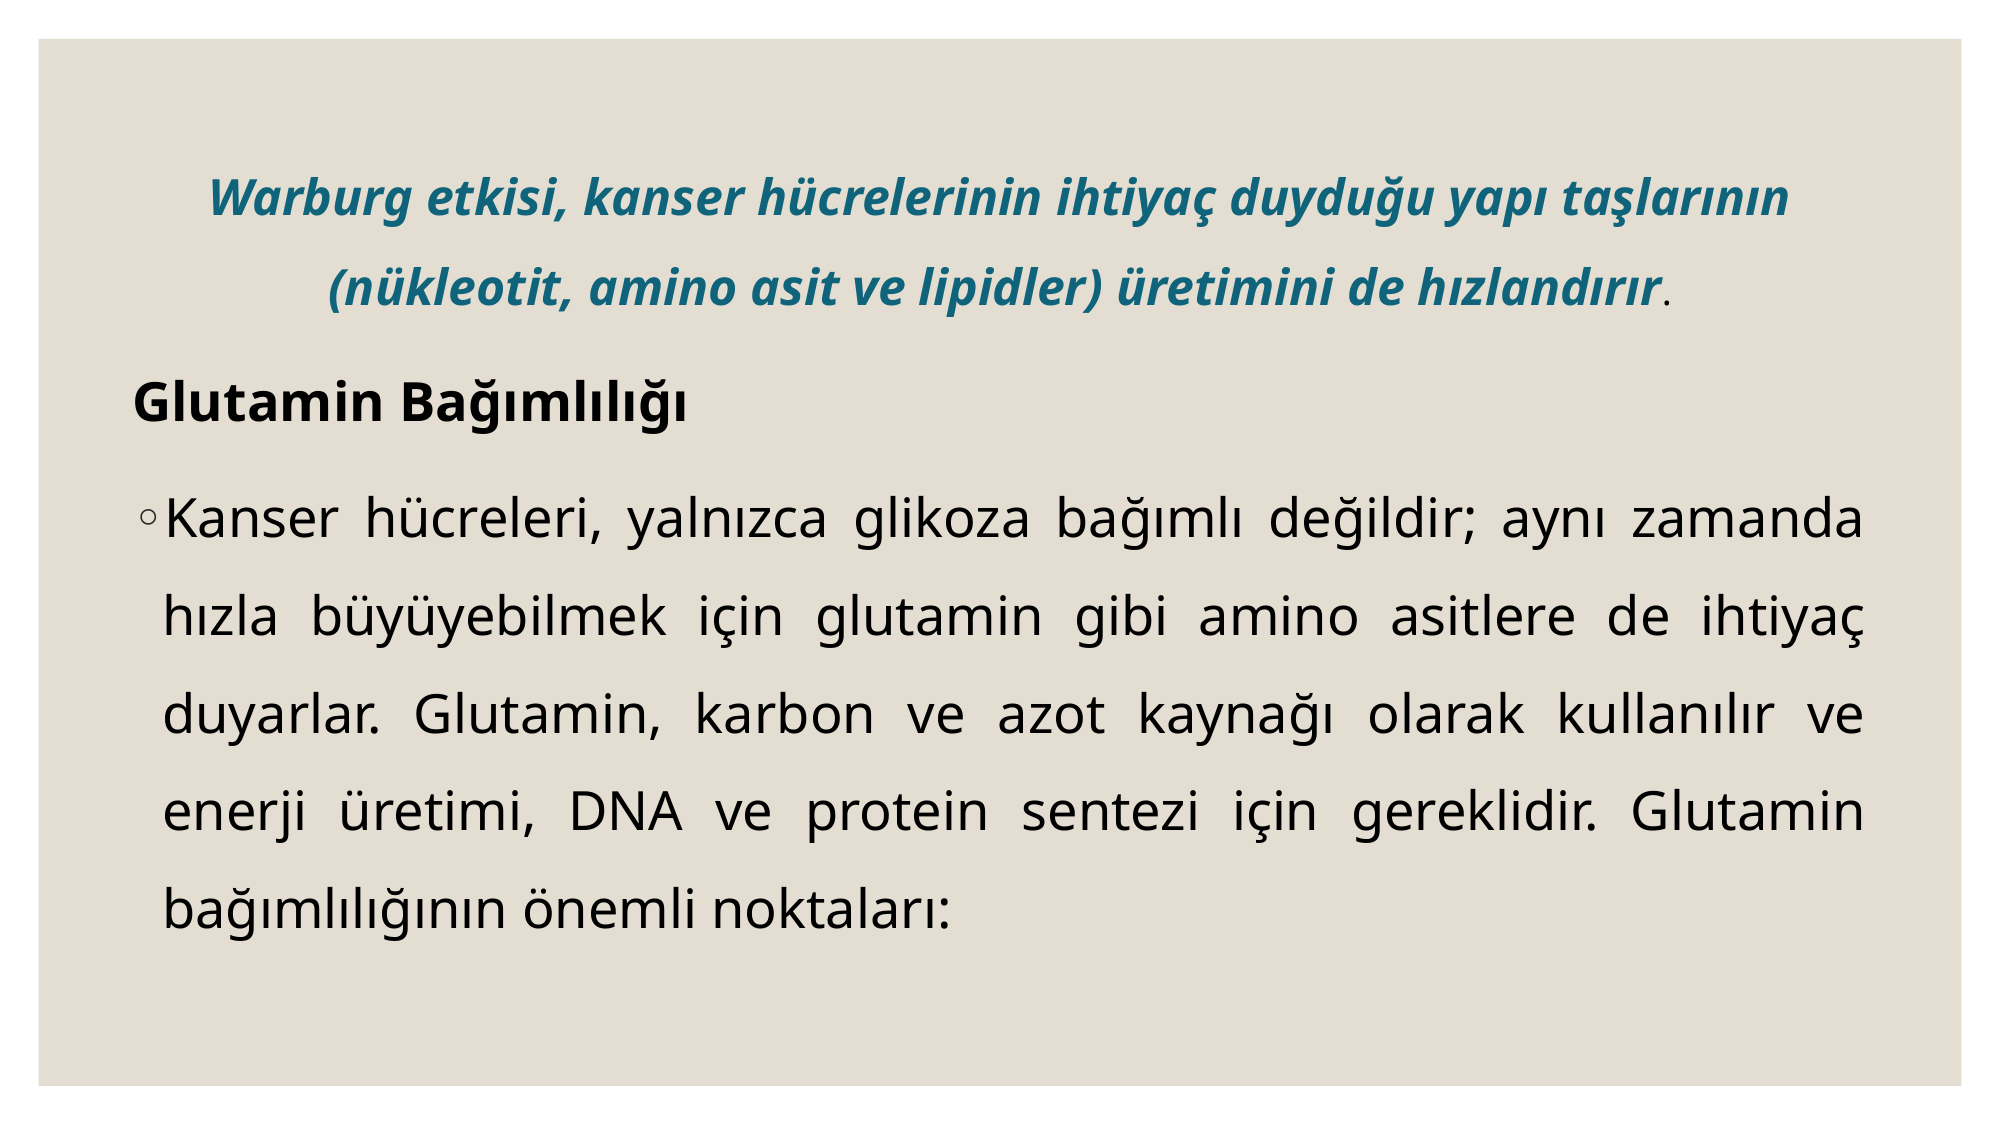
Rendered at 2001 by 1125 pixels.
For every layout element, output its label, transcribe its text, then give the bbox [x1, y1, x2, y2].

list Warburg etkisi, kanser hücrelerinin ihtiyaç duyduğu yapı taşlarının (nükleotit, amino asit ve lipidler) üretimini de hızlandırır. Glutamin Bağımlılığı Kanser hücreleri, yalnızca glikoza bağımlı değildir; aynı zamanda hızla büyüyebilmek için glutamin gibi amino asitlere de ihtiyaç duyarlar. Glutamin, karbon ve azot kaynağı olarak kullanılır ve enerji üretimi, DNA ve protein sentezi için gereklidir. Glutamin bağımlılığının önemli noktaları: [117, 128, 1883, 1039]
